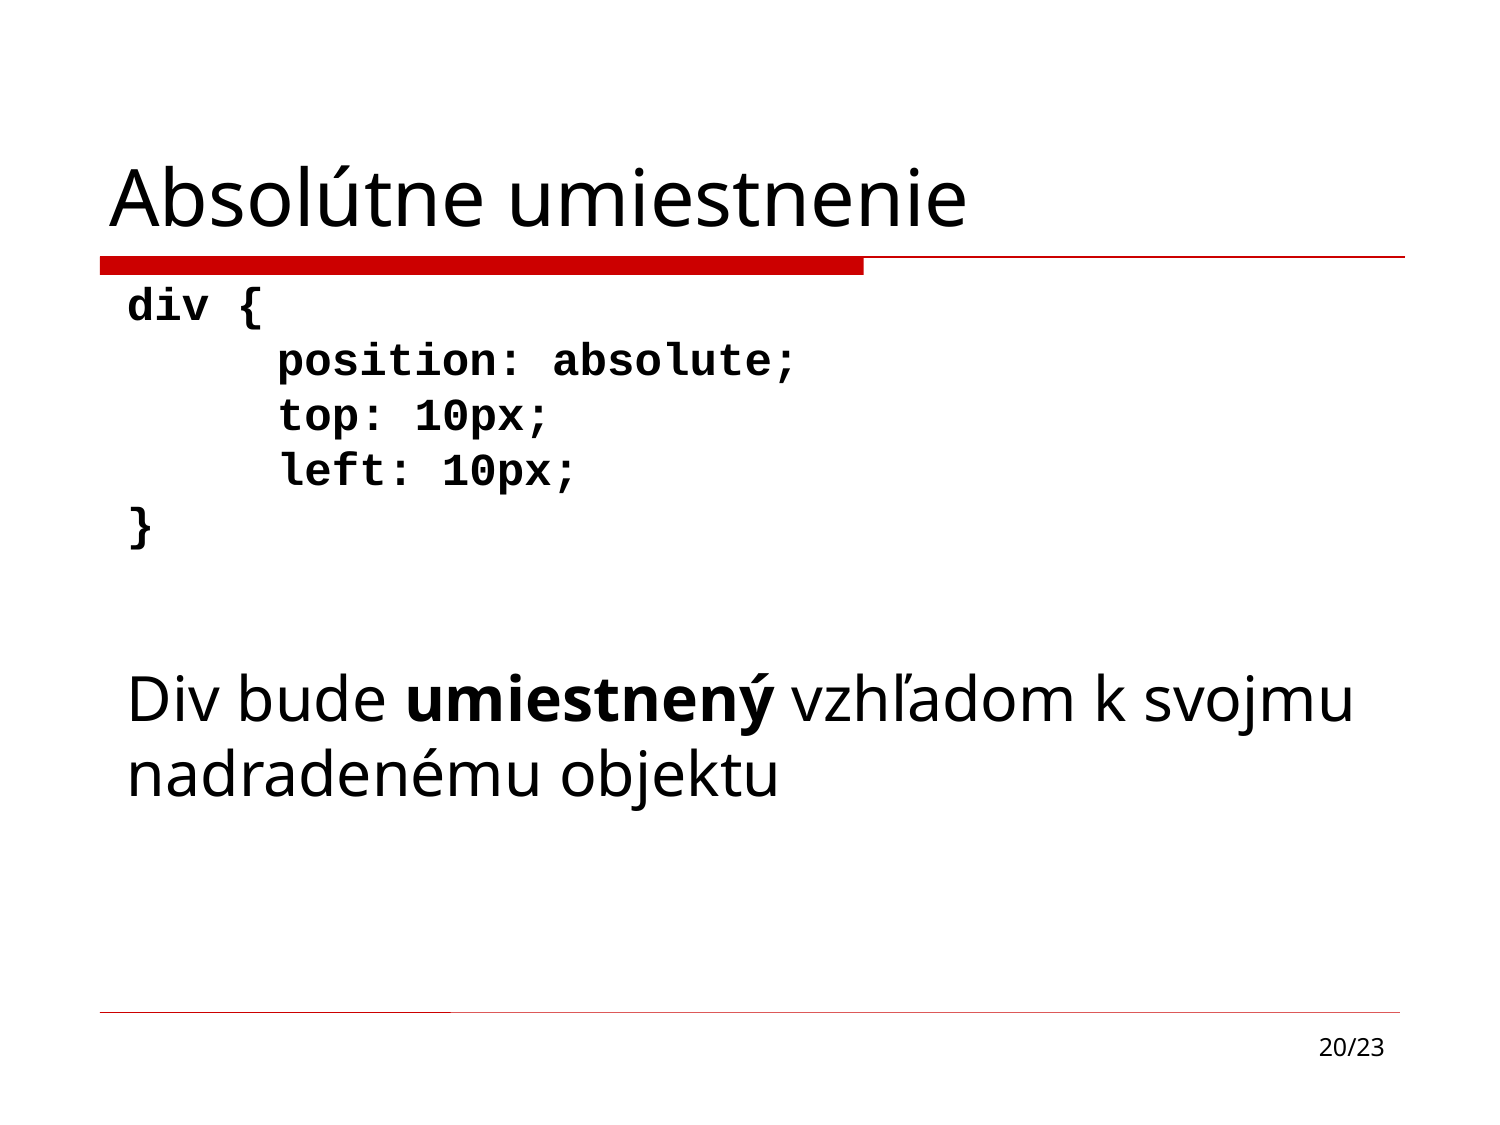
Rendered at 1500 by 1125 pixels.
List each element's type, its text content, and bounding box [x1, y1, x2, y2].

slide_number 20/23 [1074, 1024, 1401, 1103]
title Absolútne umiestnenie [94, 50, 1407, 250]
text_box div { position: absolute; top: 10px; left: 10px; } Div bude umiestnený vzhľadom k svojmu nadradenému objektu [112, 267, 1400, 817]
